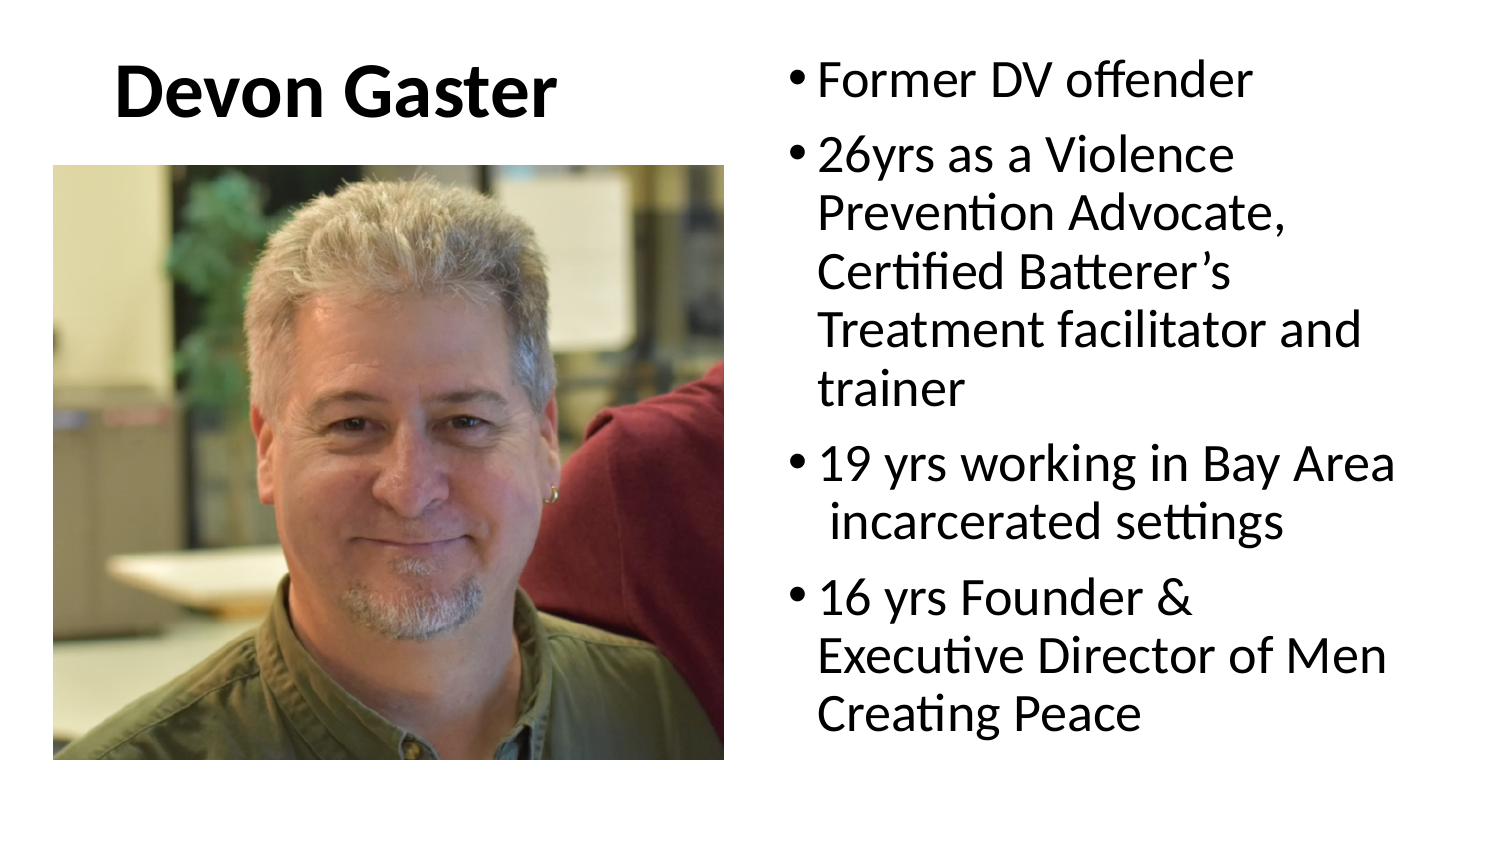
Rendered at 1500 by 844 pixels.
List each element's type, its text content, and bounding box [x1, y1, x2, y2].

list Former DV offender 26yrs as a Violence Prevention Advocate, Certified Batterer’s Treatment facilitator and trainer 19 yrs working in Bay Area incarcerated settings 16 yrs Founder & Executive Director of Men Creating Peace [776, 44, 1415, 809]
title Devon Gaster [103, 9, 596, 163]
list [52, 164, 724, 761]
